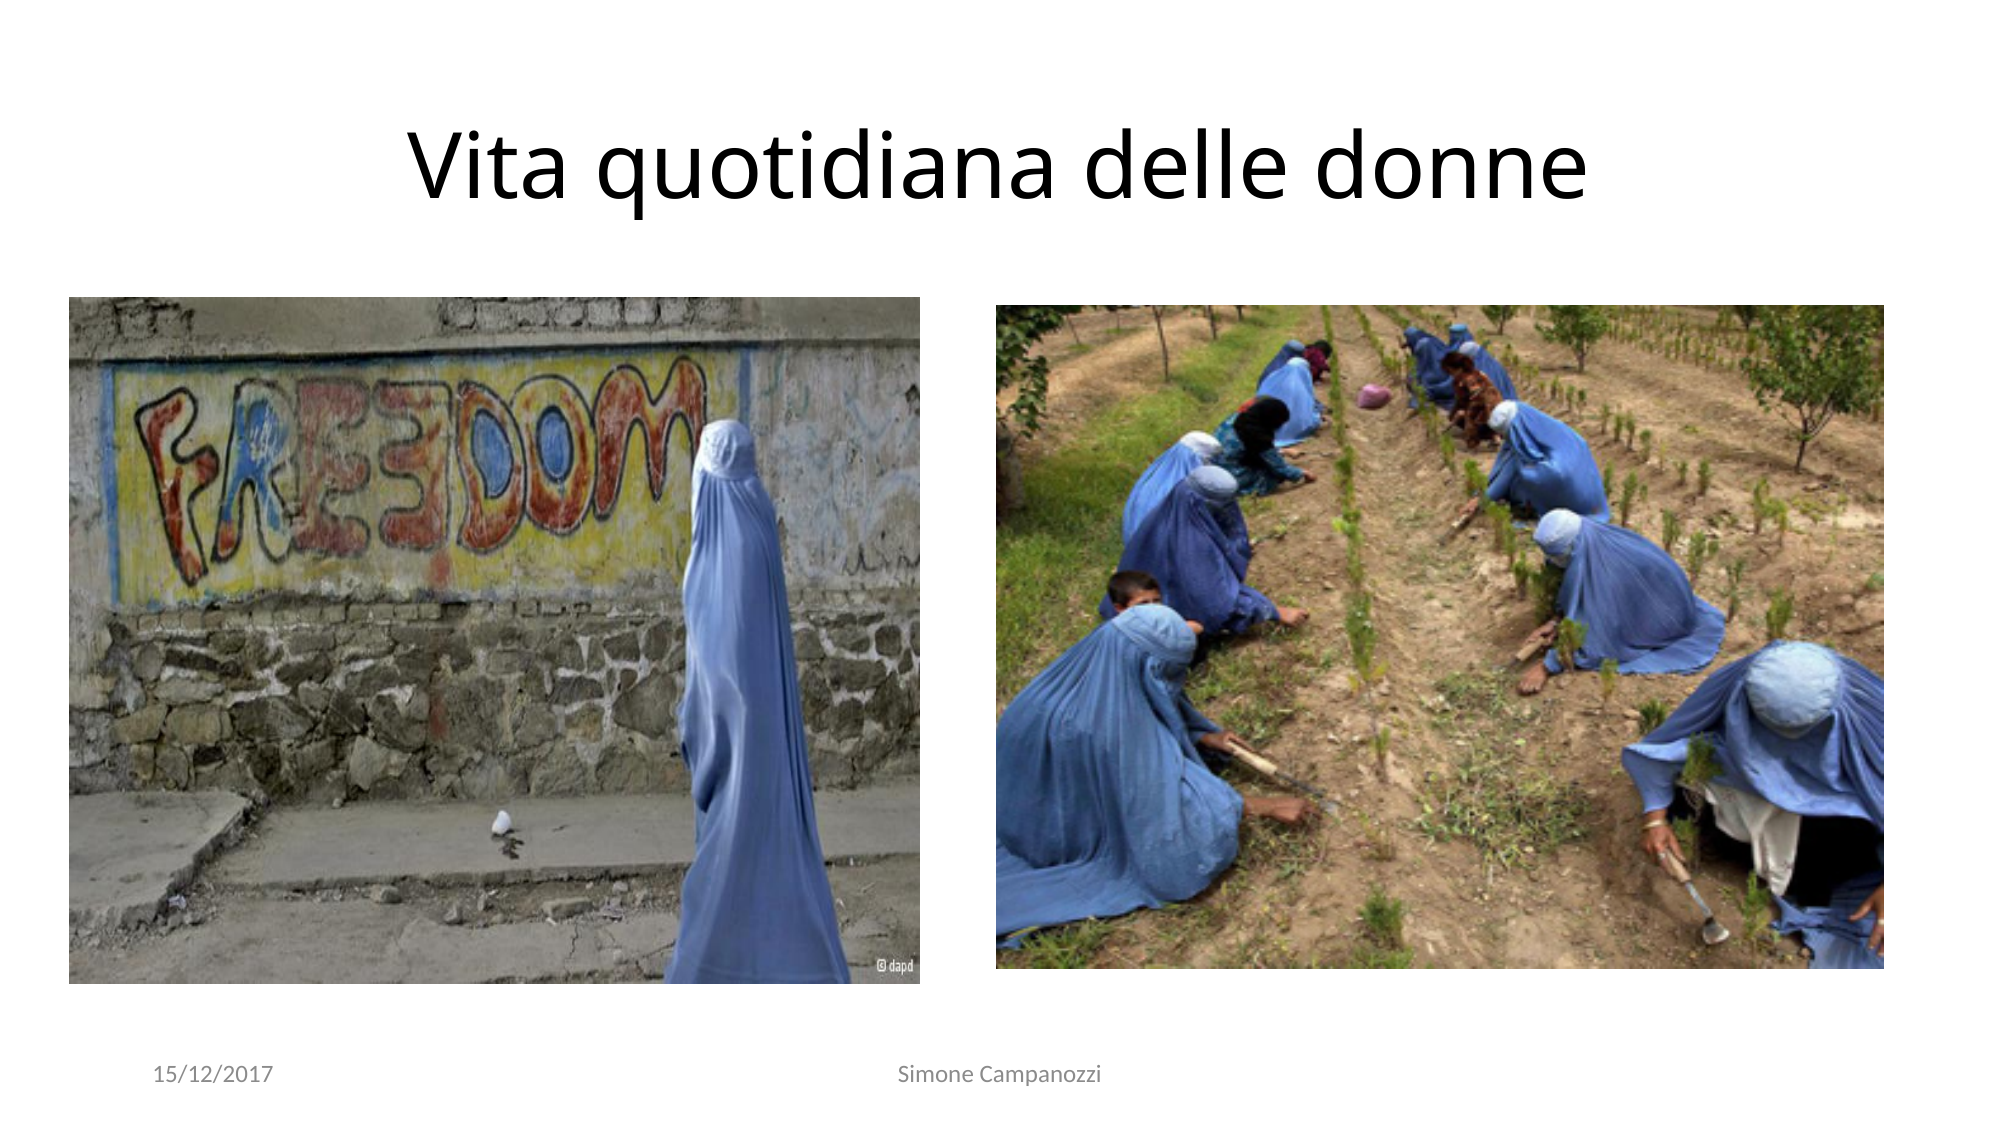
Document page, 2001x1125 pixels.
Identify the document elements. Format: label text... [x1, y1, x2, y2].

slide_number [137, 1042, 588, 1103]
title Vita quotidiana delle donne [137, 59, 1863, 278]
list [69, 297, 920, 984]
footer Simone Campanozzi [662, 1042, 1338, 1103]
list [995, 305, 1885, 969]
